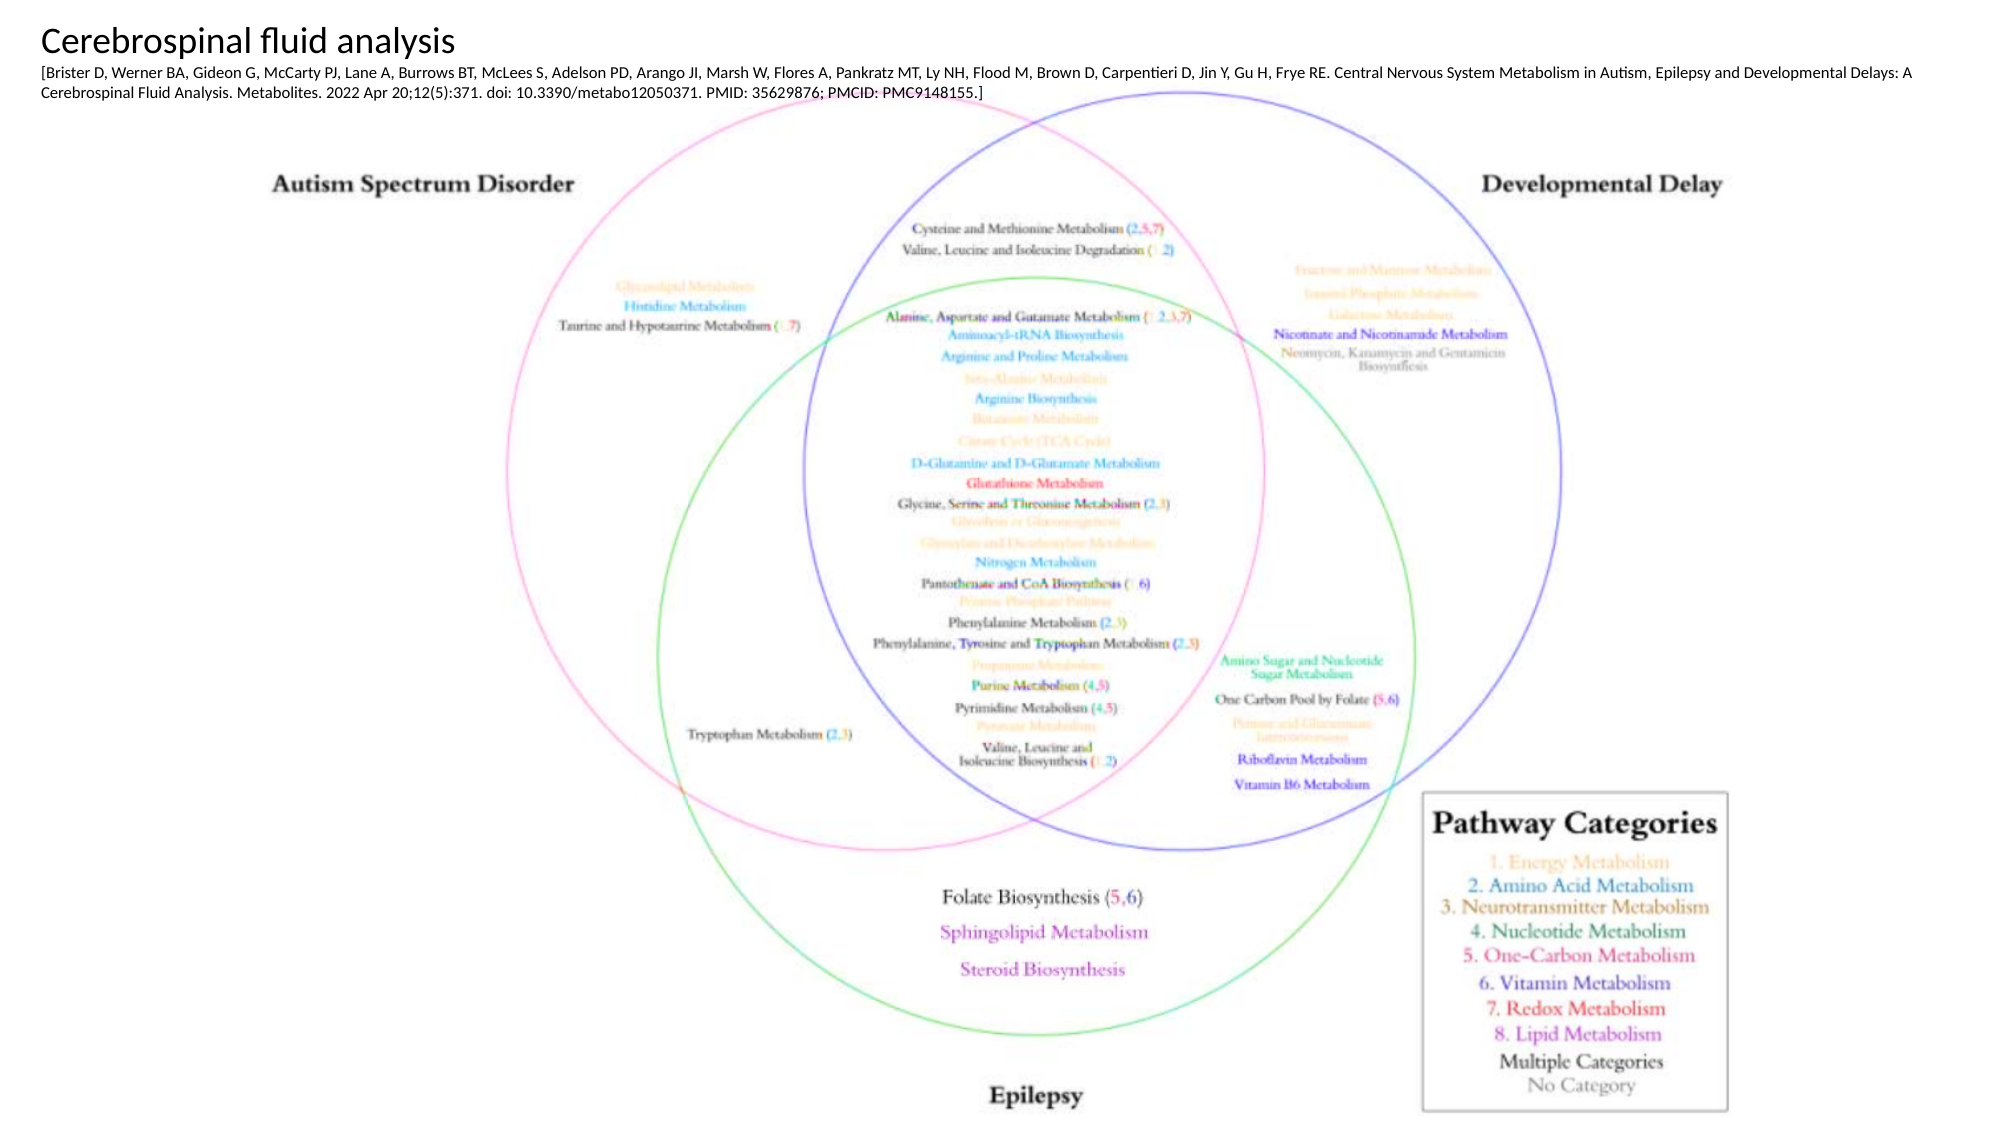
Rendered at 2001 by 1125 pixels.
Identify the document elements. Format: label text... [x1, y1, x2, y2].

text_box Cerebrospinal fluid analysis [Brister D, Werner BA, Gideon G, McCarty PJ, Lane A, Burrows BT, McLees S, Adelson PD, Arango JI, Marsh W, Flores A, Pankratz MT, Ly NH, Flood M, Brown D, Carpentieri D, Jin Y, Gu H, Frye RE. Central Nervous System Metabolism in Autism, Epilepsy and Developmental Delays: A Cerebrospinal Fluid Analysis. Metabolites. 2022 Apr 20;12(5):371. doi: 10.3390/metabo12050371. PMID: 35629876; PMCID: PMC9148155.] [26, 9, 1936, 109]
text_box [268, 82, 1732, 1116]
